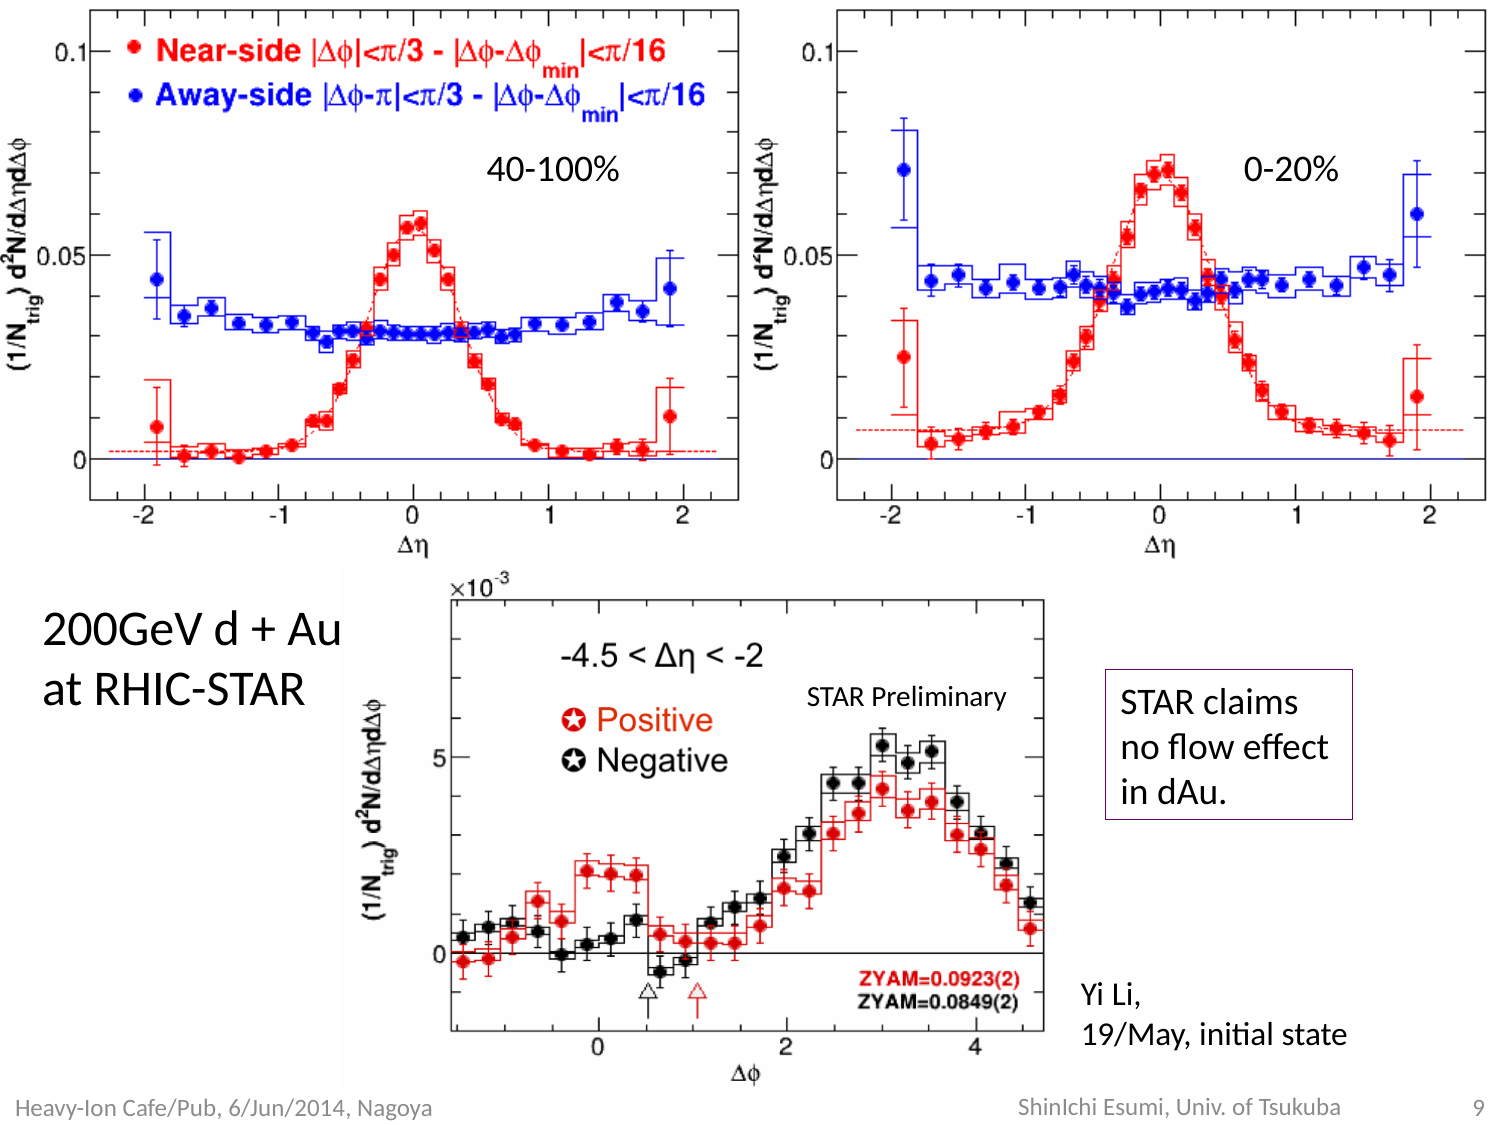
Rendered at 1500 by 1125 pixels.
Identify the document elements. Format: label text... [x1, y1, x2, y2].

text_box Yi Li, 19/May, initial state [1066, 964, 1370, 1060]
text_box STAR claims no flow effect in dAu. [1105, 669, 1353, 820]
slide_number 9 [1393, 1086, 1500, 1125]
picture [0, 0, 1500, 1088]
slide_number Heavy-Ion Cafe/Pub, 6/Jun/2014, Nagoya [0, 1087, 472, 1125]
footer ShinIchi Esumi, Univ. of Tsukuba [966, 1086, 1393, 1125]
text_box 200GeV d + Au at RHIC-STAR [27, 587, 334, 723]
